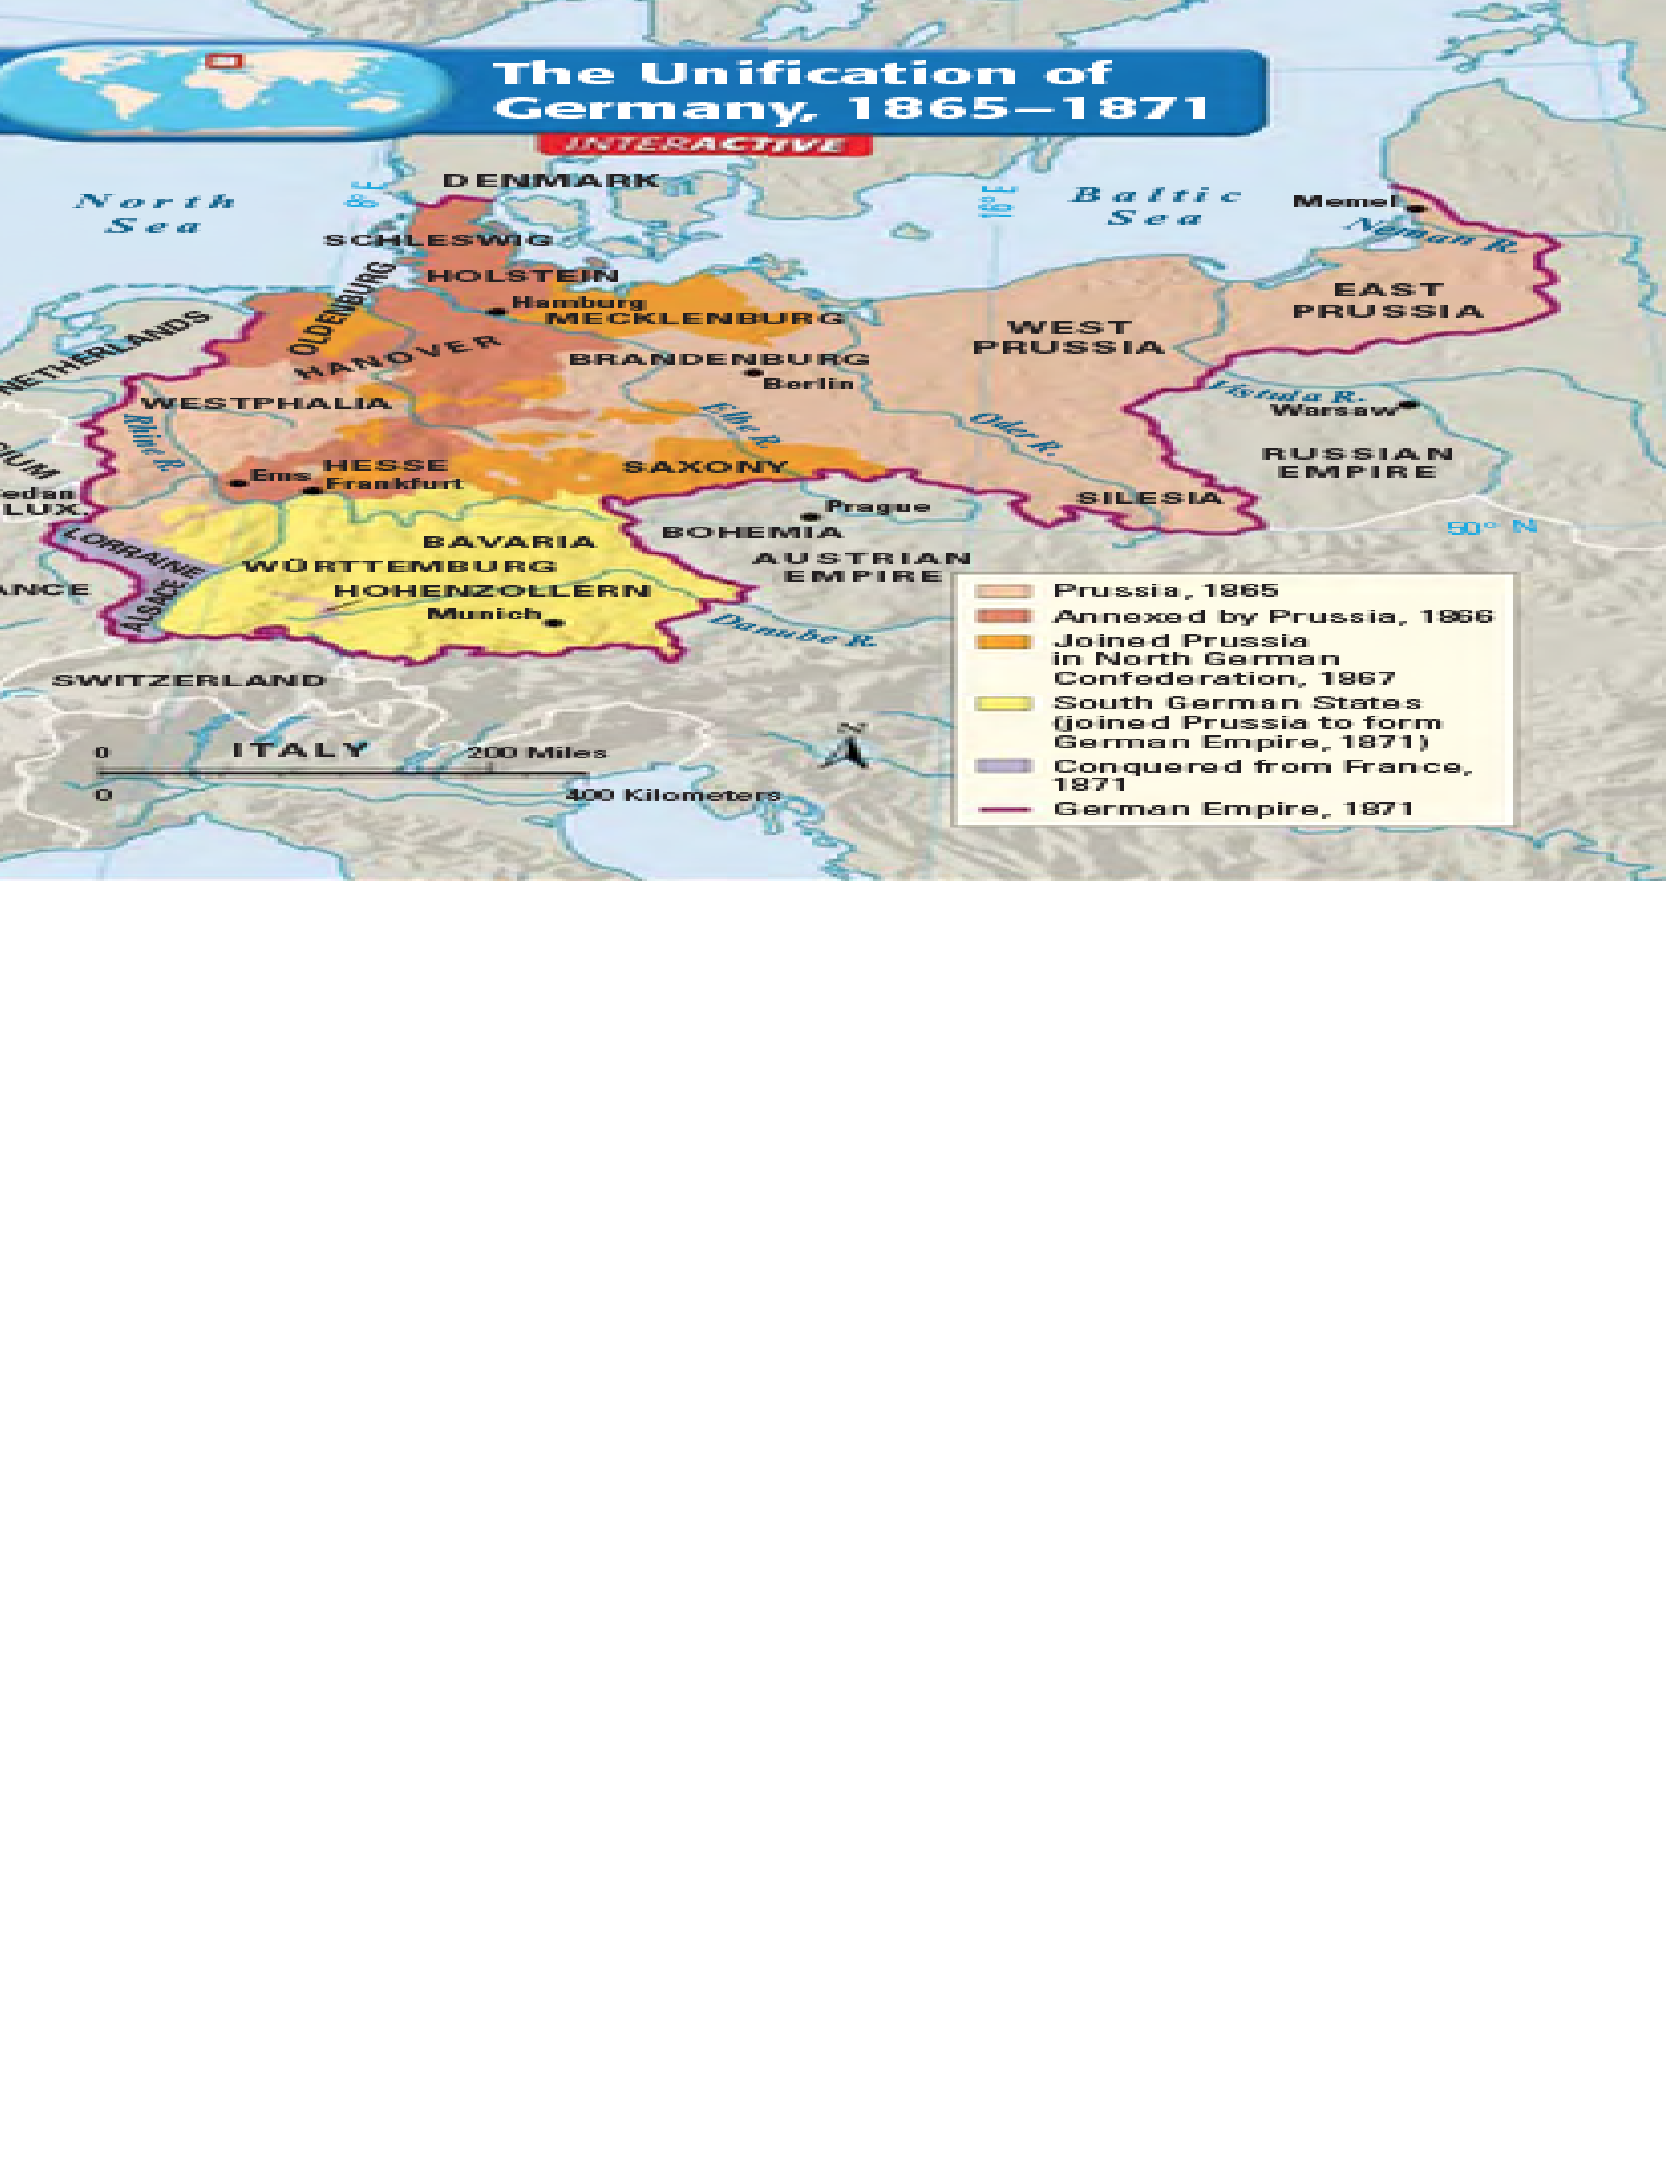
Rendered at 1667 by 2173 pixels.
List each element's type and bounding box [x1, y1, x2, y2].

picture [0, 0, 1667, 882]
